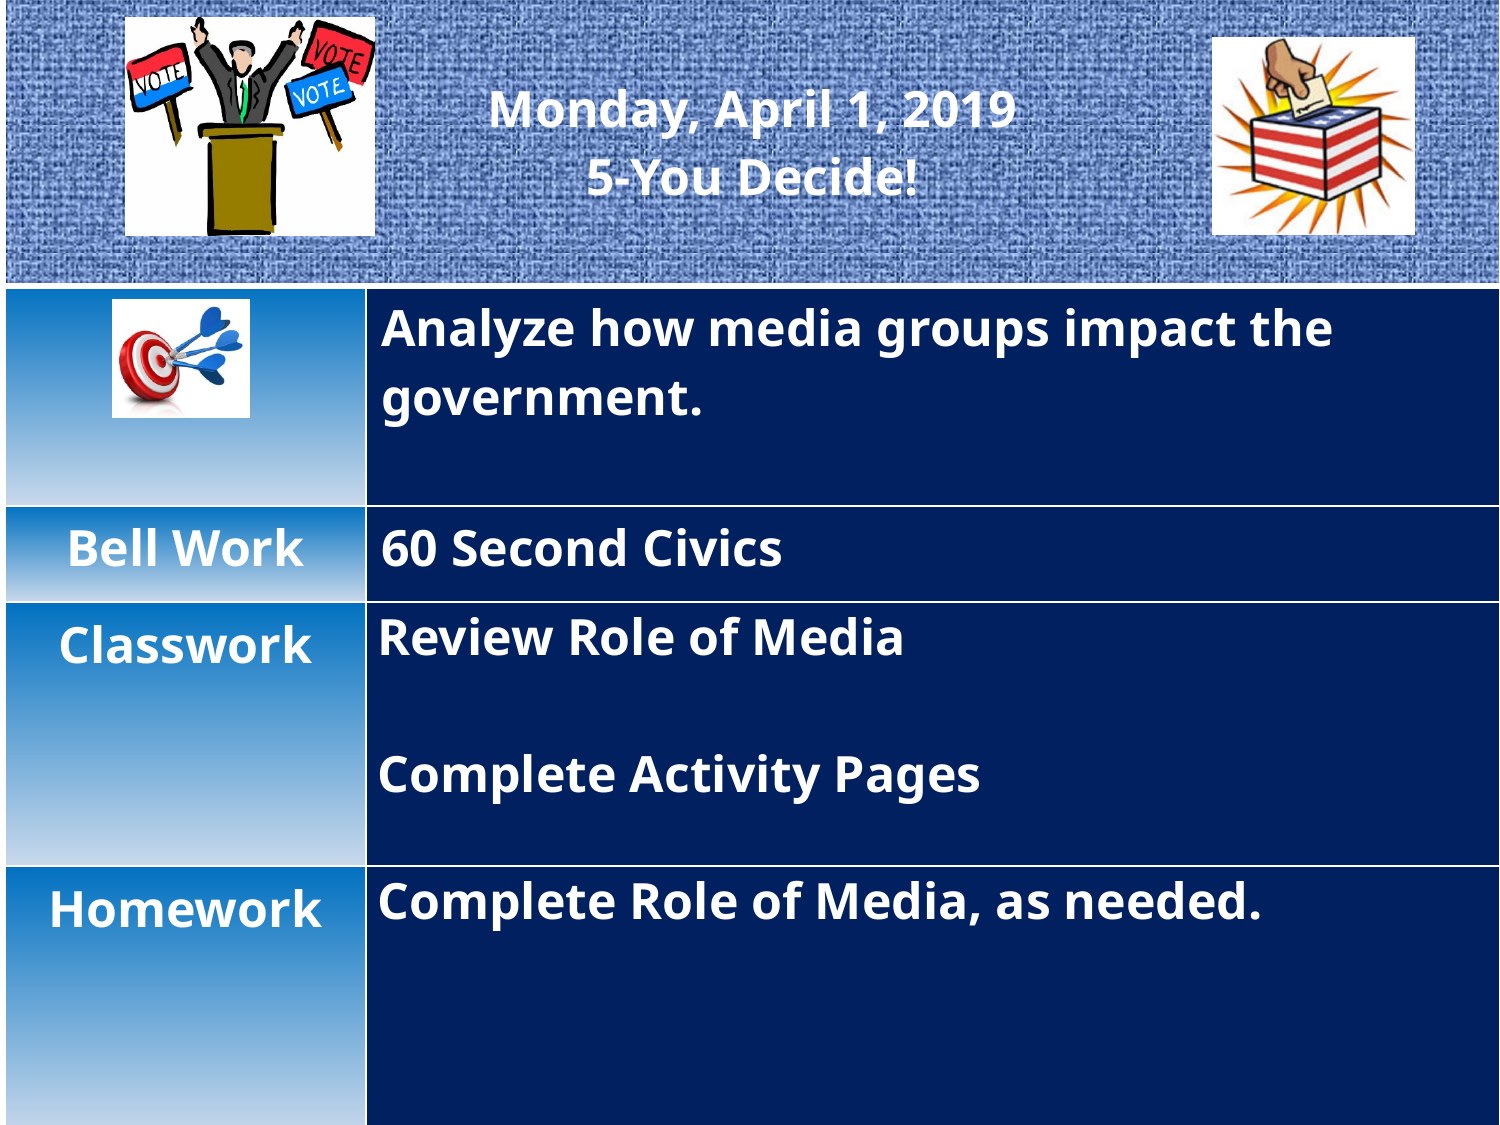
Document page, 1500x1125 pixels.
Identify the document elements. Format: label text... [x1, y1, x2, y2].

table_cell [6, 289, 365, 505]
table_cell Analyze how media groups impact the government. [367, 289, 1499, 505]
picture [1212, 37, 1416, 235]
table_cell Complete Role of Media, as needed. [367, 867, 1499, 1125]
table_cell Homework [6, 867, 365, 1125]
table_cell Classwork [6, 603, 365, 865]
picture [124, 16, 376, 236]
table_header Monday, April 1, 2019 5-You Decide! [6, 0, 1499, 283]
table_cell Bell Work [6, 507, 365, 601]
picture [112, 299, 251, 418]
table_cell Review Role of Media Complete Activity Pages [367, 603, 1499, 865]
table_cell 60 Second Civics [367, 507, 1499, 601]
